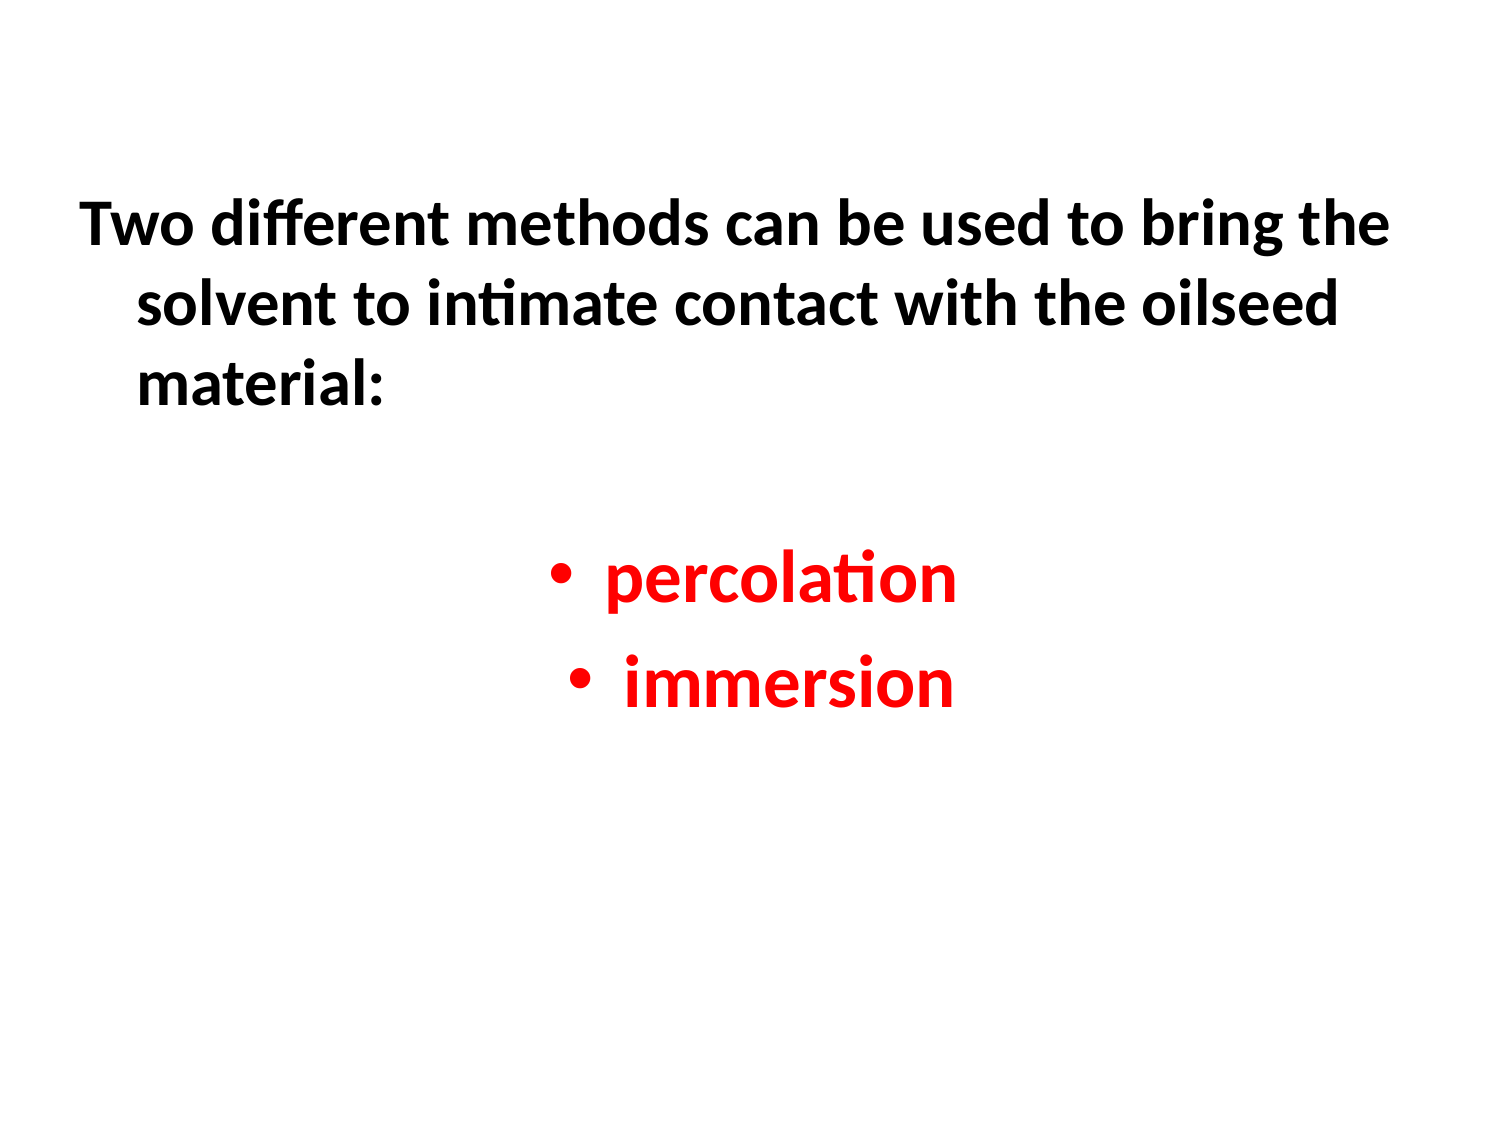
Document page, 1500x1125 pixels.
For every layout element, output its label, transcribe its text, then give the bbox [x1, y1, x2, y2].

list Two different methods can be used to bring the solvent to intimate contact with the oilseed material: percolation immersion [64, 78, 1459, 1083]
